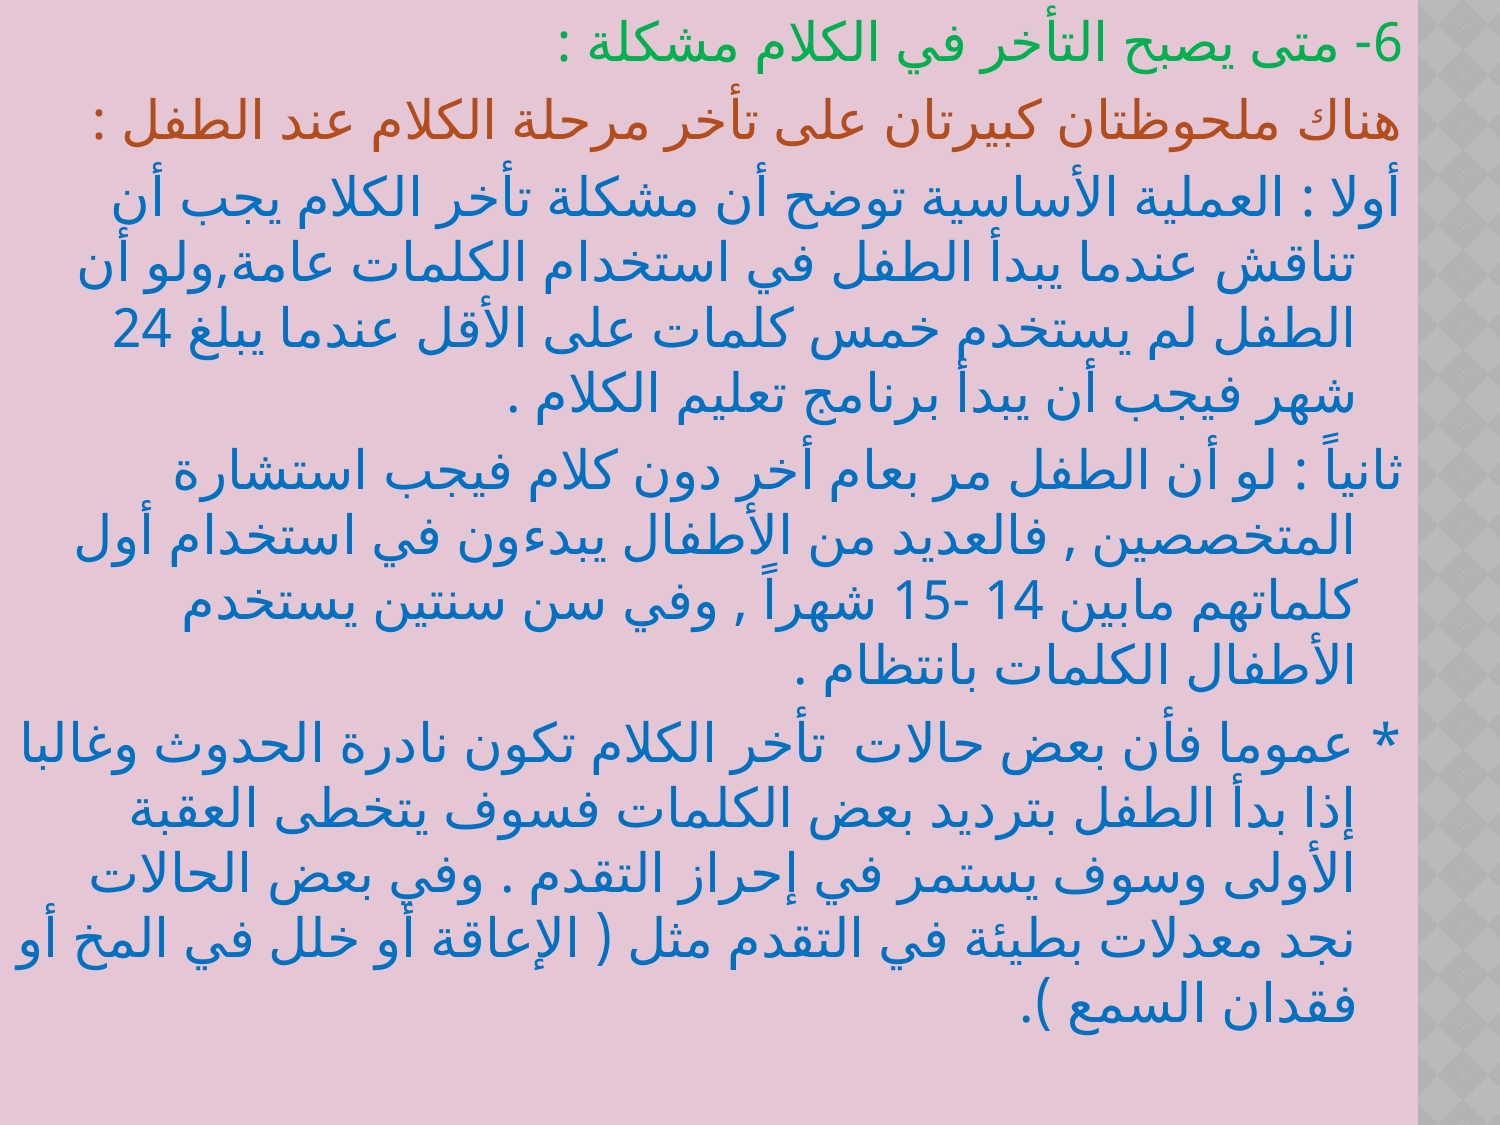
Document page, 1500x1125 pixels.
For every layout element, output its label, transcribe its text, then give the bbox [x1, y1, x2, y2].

list 6- متى يصبح التأخر في الكلام مشكلة : هناك ملحوظتان كبيرتان على تأخر مرحلة الكلام عند الطفل : أولا : العملية الأساسية توضح أن مشكلة تأخر الكلام يجب أن تناقش عندما يبدأ الطفل في استخدام الكلمات عامة,ولو أن الطفل لم يستخدم خمس كلمات على الأقل عندما يبلغ 24 شهر فيجب أن يبدأ برنامج تعليم الكلام . ثانياً : لو أن الطفل مر بعام أخر دون كلام فيجب استشارة المتخصصين , فالعديد من الأطفال يبدءون في استخدام أول كلماتهم مابين 14 -15 شهراً , وفي سن سنتين يستخدم الأطفال الكلمات بانتظام . * عموما فأن بعض حالات تأخر الكلام تكون نادرة الحدوث وغالبا إذا بدأ الطفل بترديد بعض الكلمات فسوف يتخطى العقبة الأولى وسوف يستمر في إحراز التقدم . وفي بعض الحالات نجد معدلات بطيئة في التقدم مثل ( الإعاقة أو خلل في المخ أو فقدان السمع ). [0, 0, 1418, 1125]
